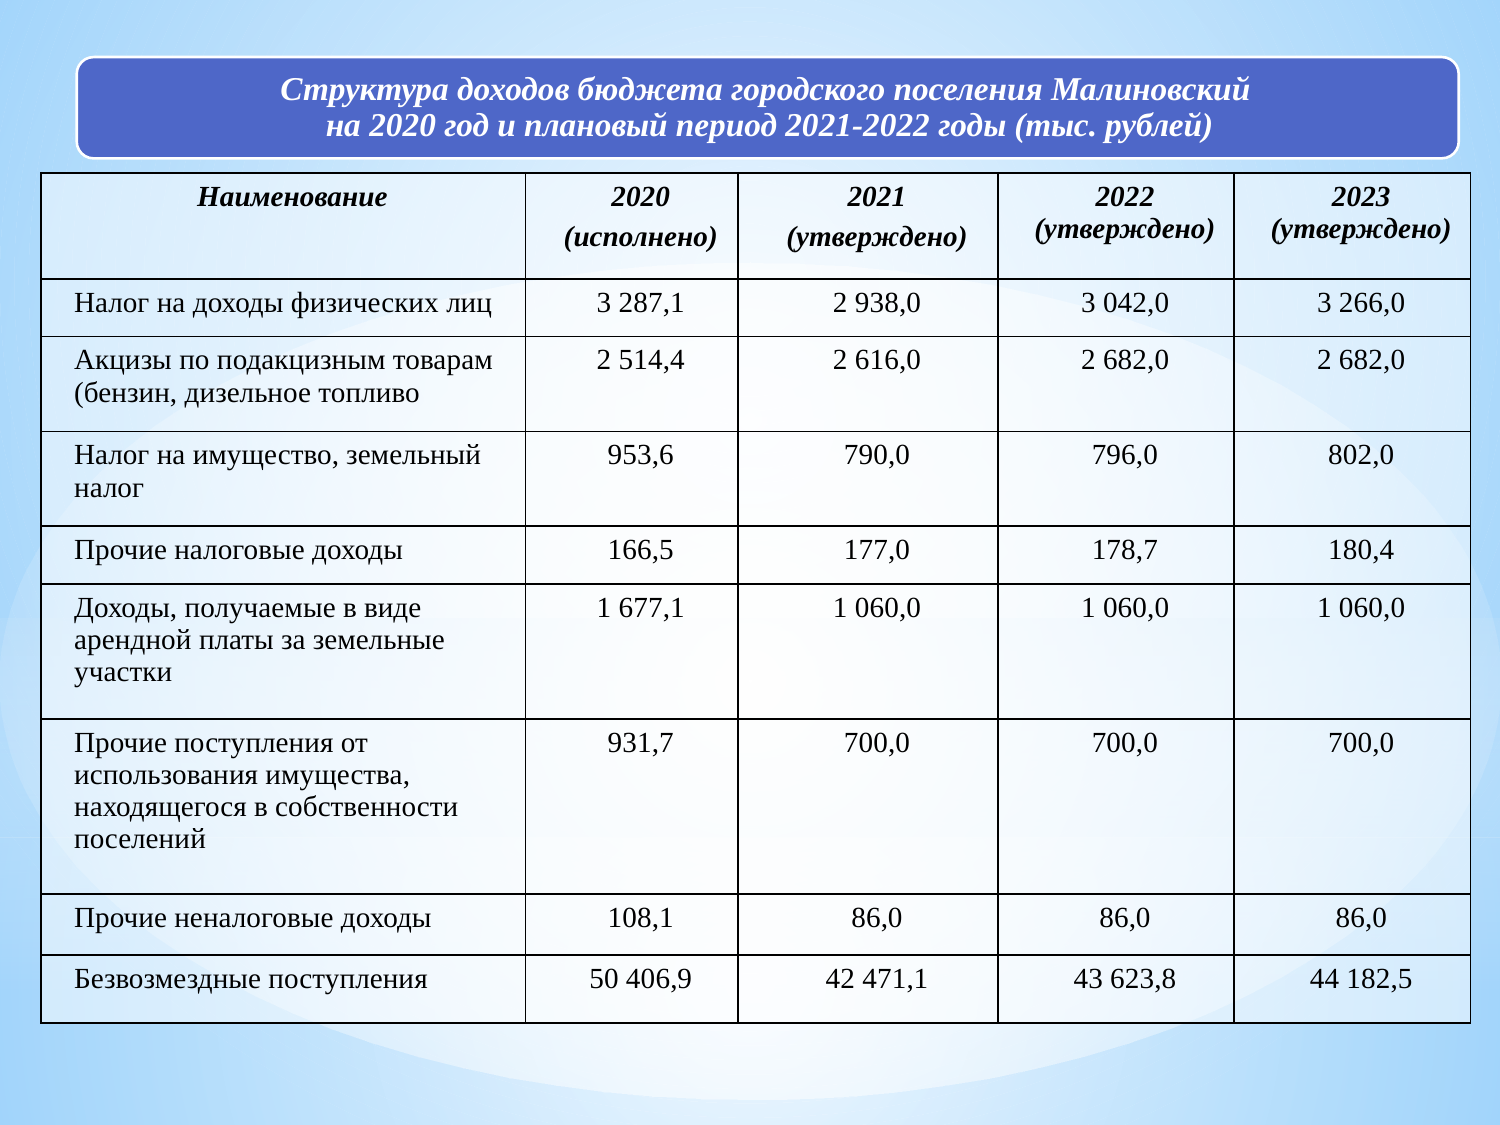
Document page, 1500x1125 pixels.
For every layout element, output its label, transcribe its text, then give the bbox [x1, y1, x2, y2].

table_cell 3 287,1 [526, 280, 737, 336]
table_cell 3 042,0 [999, 280, 1233, 336]
table_cell 953,6 [526, 432, 737, 525]
table_cell 1 060,0 [739, 585, 997, 718]
table_cell 700,0 [1235, 720, 1470, 893]
table_cell 178,7 [999, 527, 1233, 583]
table_cell 790,0 [739, 432, 997, 525]
table_header 2022 (утверждено) [999, 174, 1233, 278]
table_cell 43 623,8 [999, 956, 1233, 1022]
table_cell 1 060,0 [1235, 585, 1470, 718]
table_cell 180,4 [1235, 527, 1470, 583]
table_cell 700,0 [739, 720, 997, 893]
table_cell 796,0 [999, 432, 1233, 525]
table_cell Прочие налоговые доходы [42, 527, 525, 583]
table_cell 44 182,5 [1235, 956, 1470, 1022]
table_header 2023 (утверждено) [1235, 174, 1470, 278]
table_cell 2 616,0 [739, 337, 997, 431]
table_header Наименование [42, 174, 525, 278]
table_cell 42 471,1 [739, 956, 997, 1022]
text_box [76, 54, 1459, 162]
table_cell Прочие неналоговые доходы [42, 895, 525, 954]
table_cell Прочие поступления от использования имущества, находящегося в собственности поселений [42, 720, 525, 893]
table_cell 86,0 [999, 895, 1233, 954]
table_cell 86,0 [739, 895, 997, 954]
table_cell 177,0 [739, 527, 997, 583]
table_cell 2 682,0 [1235, 337, 1470, 431]
table_cell 2 938,0 [739, 280, 997, 336]
table_header 2021 (утверждено) [739, 174, 997, 278]
table_cell 86,0 [1235, 895, 1470, 954]
table_cell 2 514,4 [526, 337, 737, 431]
table_cell 166,5 [526, 527, 737, 583]
table_cell Налог на доходы физических лиц [42, 280, 525, 336]
table_cell 2 682,0 [999, 337, 1233, 431]
table_cell 108,1 [526, 895, 737, 954]
table_cell Акцизы по подакцизным товарам (бензин, дизельное топливо [42, 337, 525, 431]
table_header 2020 (исполнено) [526, 174, 737, 278]
table_cell Доходы, получаемые в виде арендной платы за земельные участки [42, 585, 525, 718]
table_cell 802,0 [1235, 432, 1470, 525]
table_cell 3 266,0 [1235, 280, 1470, 336]
table_cell 50 406,9 [526, 956, 737, 1022]
table_cell Безвозмездные поступления [42, 956, 525, 1022]
table_cell 931,7 [526, 720, 737, 893]
table_cell 700,0 [999, 720, 1233, 893]
table_cell 1 060,0 [999, 585, 1233, 718]
table_cell Налог на имущество, земельный налог [42, 432, 525, 525]
table_cell 1 677,1 [526, 585, 737, 718]
